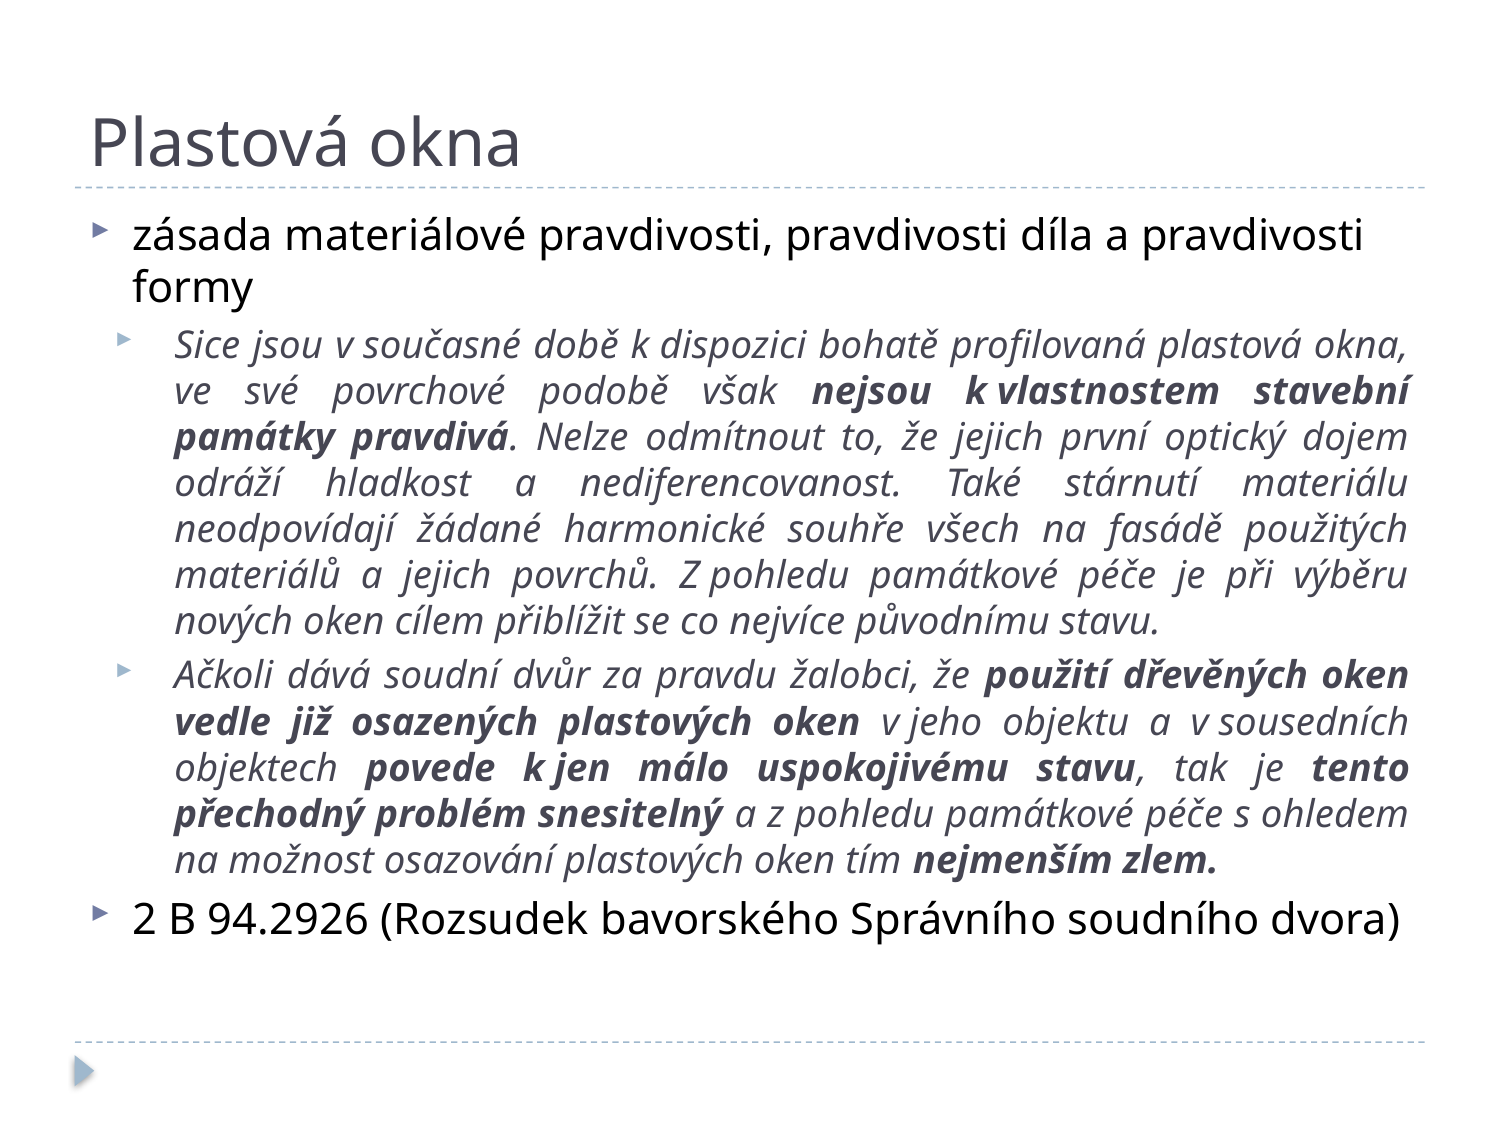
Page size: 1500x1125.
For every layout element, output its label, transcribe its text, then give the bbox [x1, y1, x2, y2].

list zásada materiálové pravdivosti, pravdivosti díla a pravdivosti formy Sice jsou v současné době k dispozici bohatě profilovaná plastová okna, ve své povrchové podobě však nejsou k vlastnostem stavební památky pravdivá. Nelze odmítnout to, že jejich první optický dojem odráží hladkost a nediferencovanost. Také stárnutí materiálu neodpovídají žádané harmonické souhře všech na fasádě použitých materiálů a jejich povrchů. Z pohledu památkové péče je při výběru nových oken cílem přiblížit se co nejvíce původnímu stavu. Ačkoli dává soudní dvůr za pravdu žalobci, že použití dřevěných oken vedle již osazených plastových oken v jeho objektu a v sousedních objektech povede k jen málo uspokojivému stavu, tak je tento přechodný problém snesitelný a z pohledu památkové péče s ohledem na možnost osazování plastových oken tím nejmenším zlem. 2 B 94.2926 (Rozsudek bavorského Správního soudního dvora) [75, 200, 1425, 1010]
title Plastová okna [75, 24, 1425, 188]
